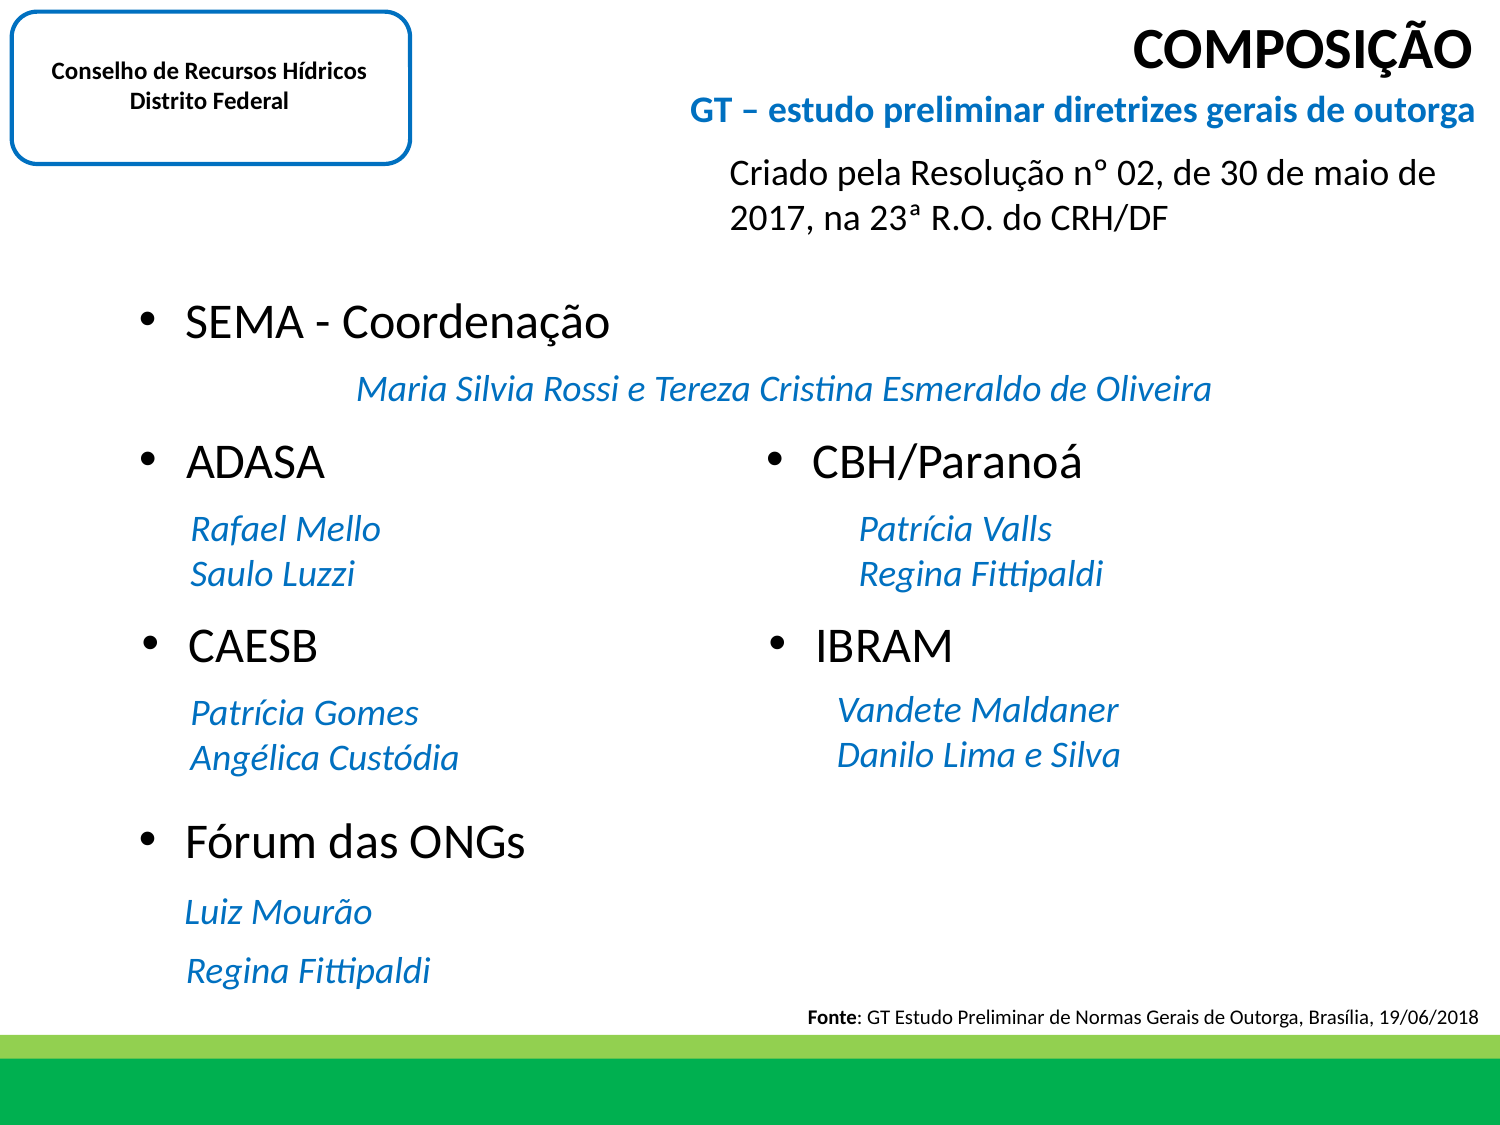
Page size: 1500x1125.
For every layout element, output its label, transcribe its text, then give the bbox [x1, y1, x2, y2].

text_box ADASA [124, 420, 751, 496]
text_box Rafael Mello Saulo Luzzi [175, 496, 774, 602]
text_box Vandete Maldaner Danilo Lima e Silva [822, 677, 1420, 783]
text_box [11, 11, 411, 165]
text_box Criado pela Resolução nº 02, de 30 de maio de 2017, na 23ª R.O. do CRH/DF [714, 140, 1465, 246]
text_box Patrícia Gomes Angélica Custódia [175, 680, 774, 786]
text_box COMPOSIÇÃO [1118, 2, 1488, 78]
text_box Fórum das ONGs [123, 800, 809, 876]
text_box GT – estudo preliminar diretrizes gerais de outorga [675, 78, 1492, 138]
text_box CBH/Paranoá [751, 420, 1448, 496]
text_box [0, 1034, 1500, 1125]
text_box Fonte: GT Estudo Preliminar de Normas Gerais de Outorga, Brasília, 19/06/2018 [793, 996, 1495, 1033]
text_box Maria Silvia Rossi e Tereza Cristina Esmeraldo de Oliveira [341, 356, 1291, 417]
text_box Patrícia Valls Regina Fittipaldi [843, 496, 1442, 602]
text_box SEMA - Coordenação [123, 281, 762, 356]
text_box Luiz Mourão [169, 880, 768, 940]
text_box CAESB [126, 604, 753, 680]
text_box Regina Fittipaldi [171, 938, 769, 999]
text_box IBRAM [753, 604, 1392, 680]
